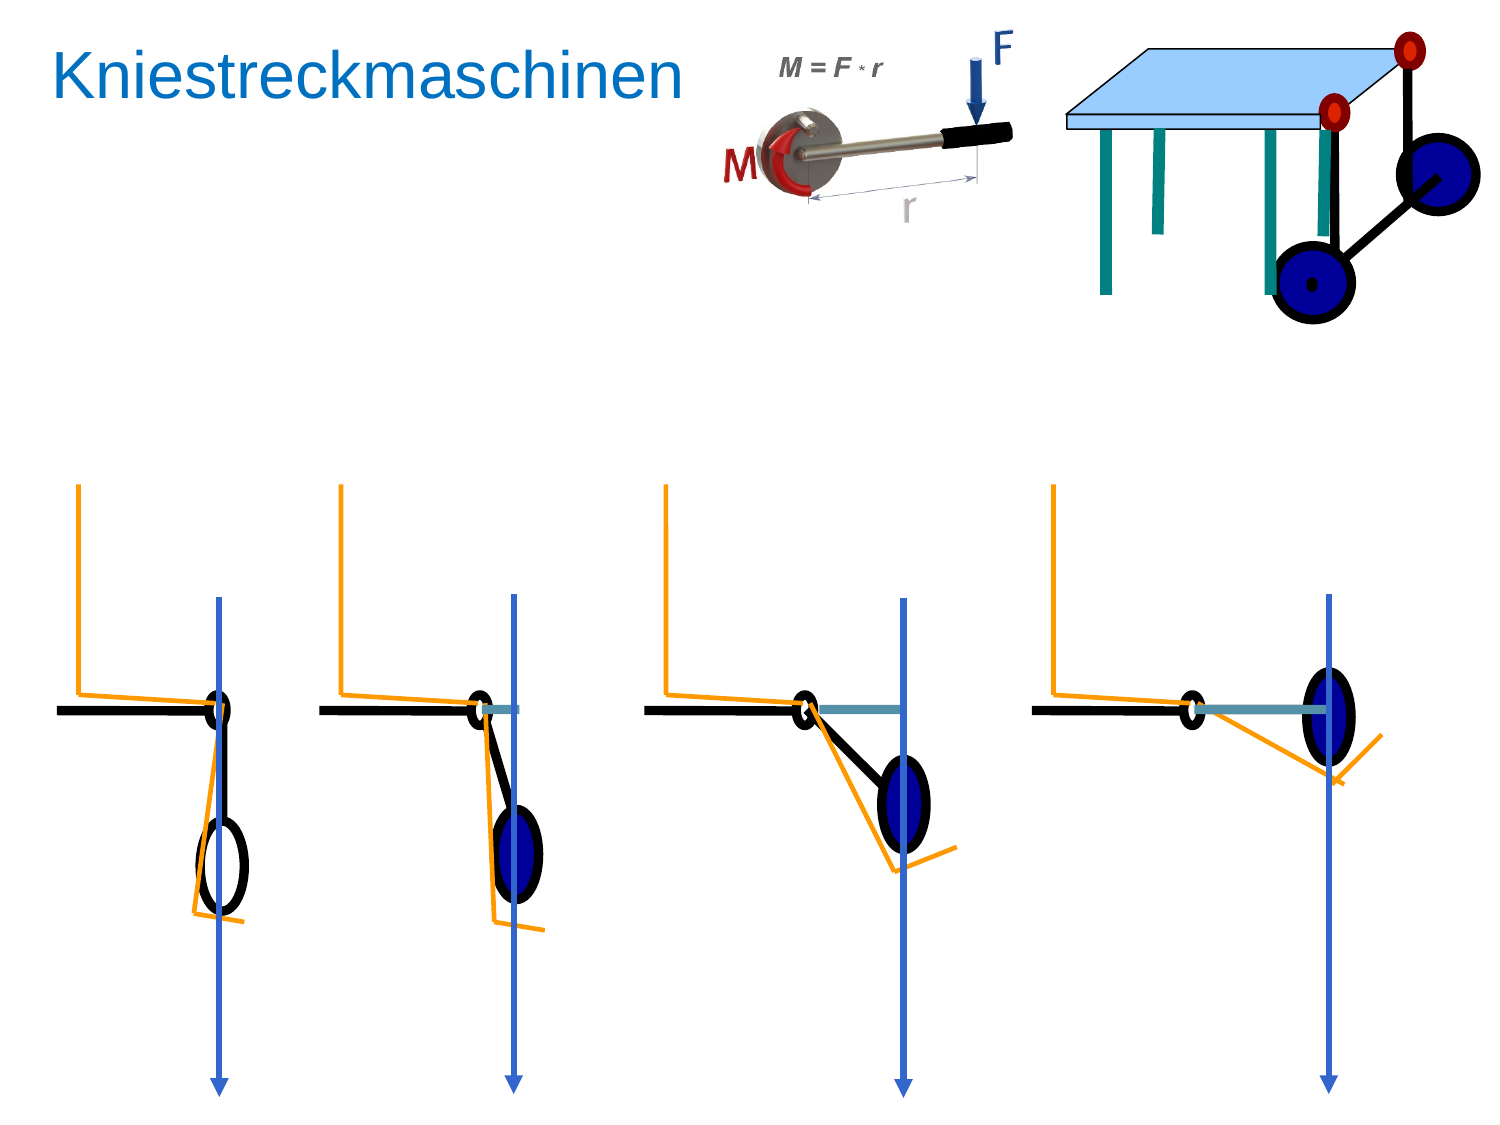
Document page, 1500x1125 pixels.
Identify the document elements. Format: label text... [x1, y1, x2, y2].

text_box [515, 809, 539, 900]
text_box [213, 930, 226, 1097]
text_box [1322, 594, 1336, 1095]
text_box [881, 759, 903, 850]
text_box [1307, 671, 1329, 709]
text_box [796, 694, 814, 726]
text_box [1306, 710, 1329, 763]
text_box Kniestreckmaschinen [36, 24, 1337, 273]
text_box [507, 594, 520, 1095]
text_box [904, 759, 927, 850]
text_box [1330, 672, 1352, 762]
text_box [1065, 36, 1477, 320]
text_box [897, 597, 910, 1098]
text_box [1183, 694, 1202, 726]
text_box [471, 694, 489, 726]
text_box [56, 484, 245, 923]
text_box [494, 809, 514, 900]
picture [721, 24, 1016, 227]
